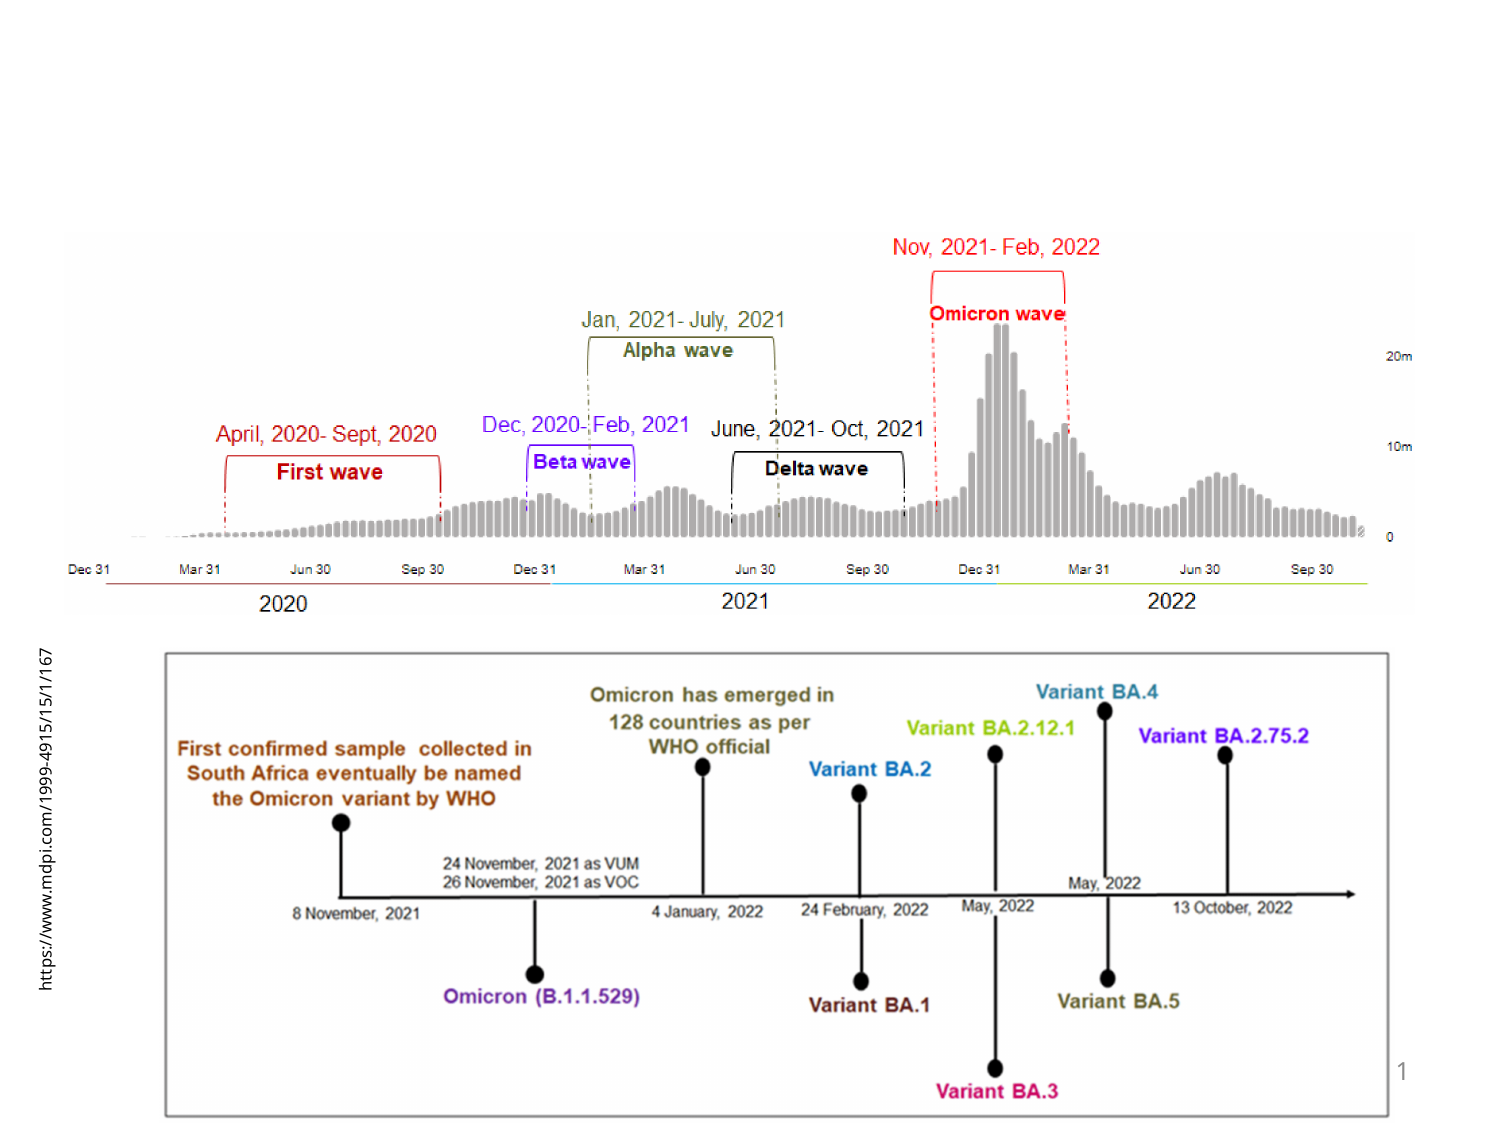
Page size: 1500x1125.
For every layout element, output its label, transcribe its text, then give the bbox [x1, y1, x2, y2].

slide_number 21 [1400, 1042, 1425, 1103]
picture [159, 647, 1396, 1123]
text_box https://www.mdpi.com/1999-4915/15/1/167 [27, 444, 63, 1125]
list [64, 232, 1416, 616]
